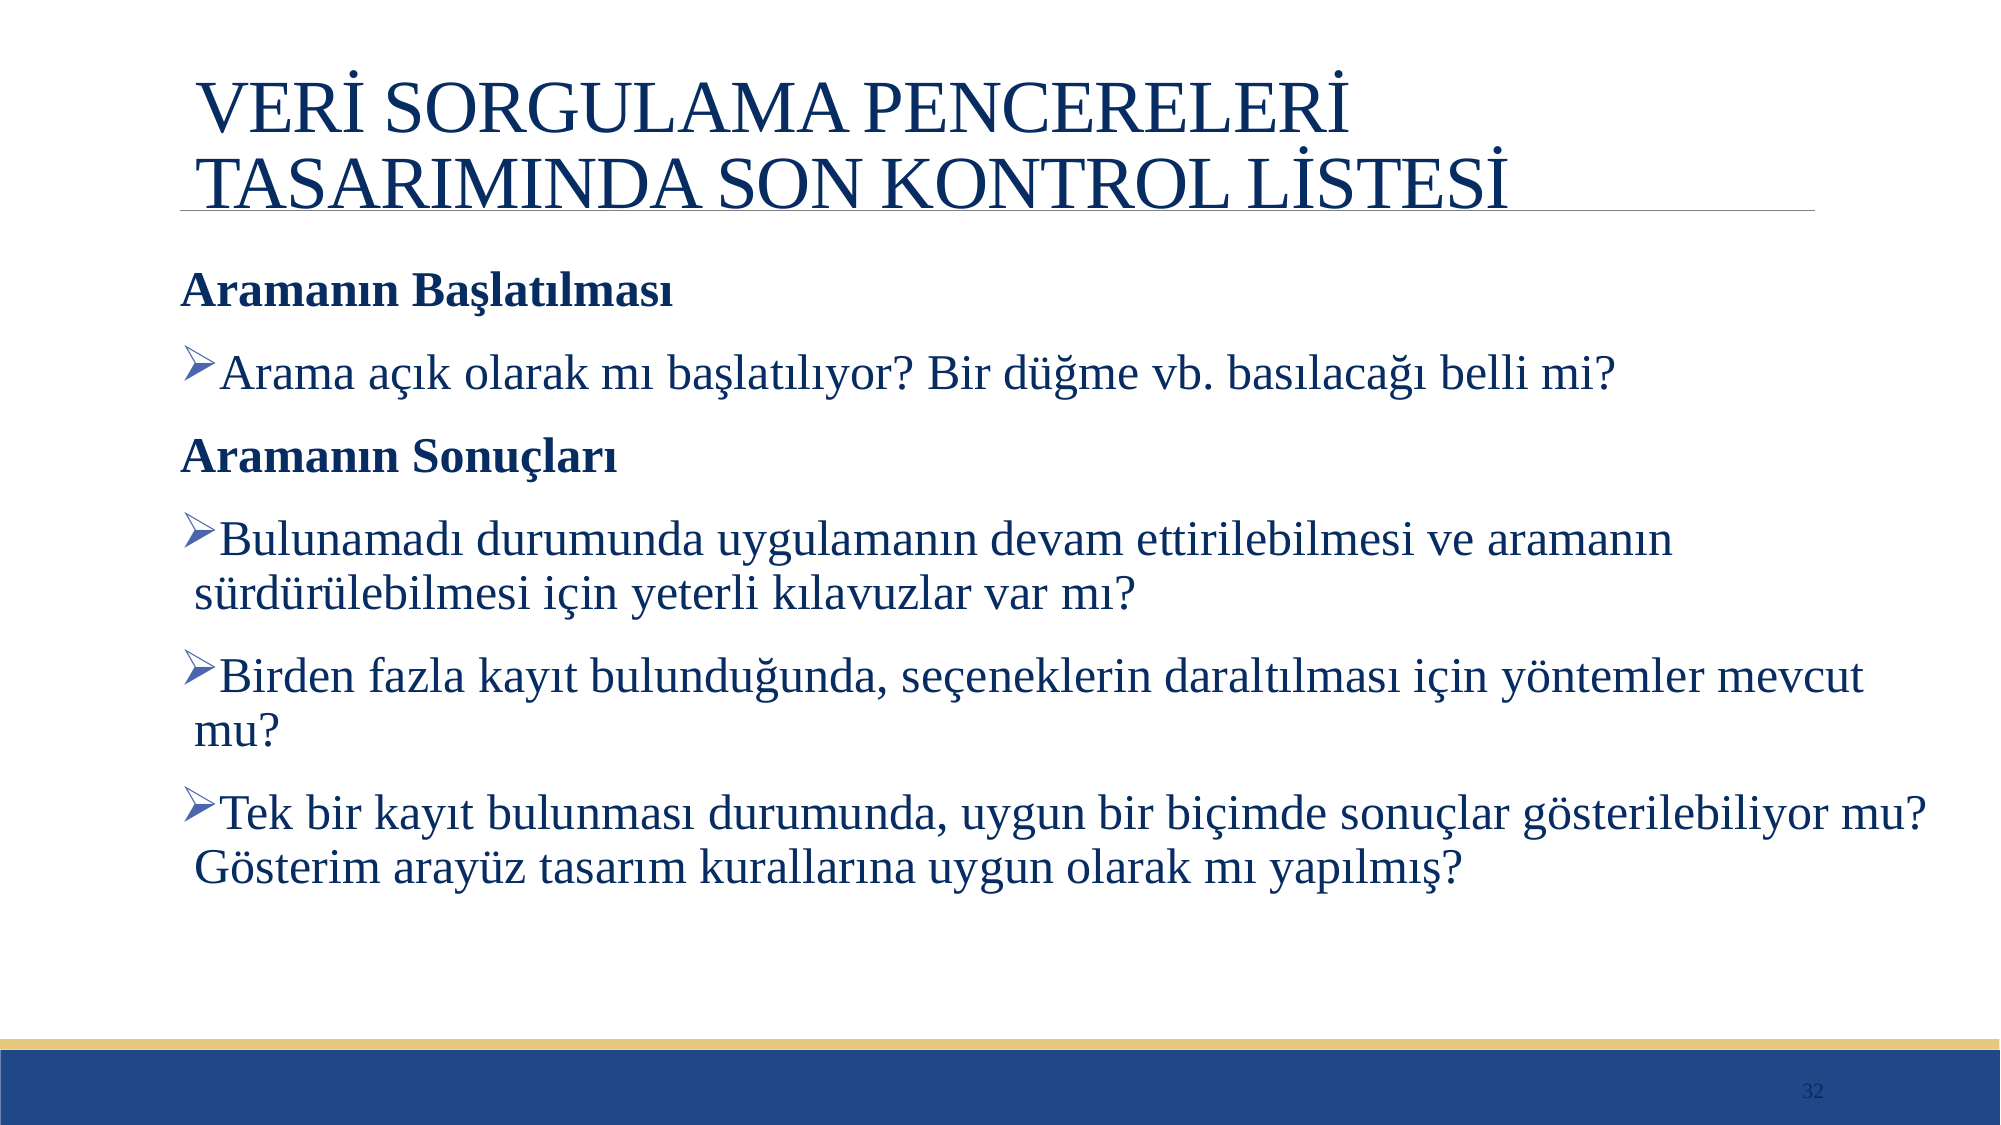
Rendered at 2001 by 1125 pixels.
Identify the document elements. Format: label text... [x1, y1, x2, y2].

slide_number 32 [1624, 1059, 1840, 1120]
title VERİ SORGULAMA PENCERELERİ TASARIMINDA SON KONTROL LİSTESİ [179, 47, 1830, 232]
list Aramanın Başlatılması Arama açık olarak mı başlatılıyor? Bir düğme vb. basılacağı belli mi? Aramanın Sonuçları Bulunamadı durumunda uygulamanın devam ettirilebilmesi ve aramanın sürdürülebilmesi için yeterli kılavuzlar var mı? Birden fazla kayıt bulunduğunda, seçeneklerin daraltılması için yöntemler mevcut mu? Tek bir kayıt bulunması durumunda, uygun bir biçimde sonuçlar gösterilebiliyor mu? Gösterim arayüz tasarım kurallarına uygun olarak mı yapılmış? [179, 255, 1934, 1022]
